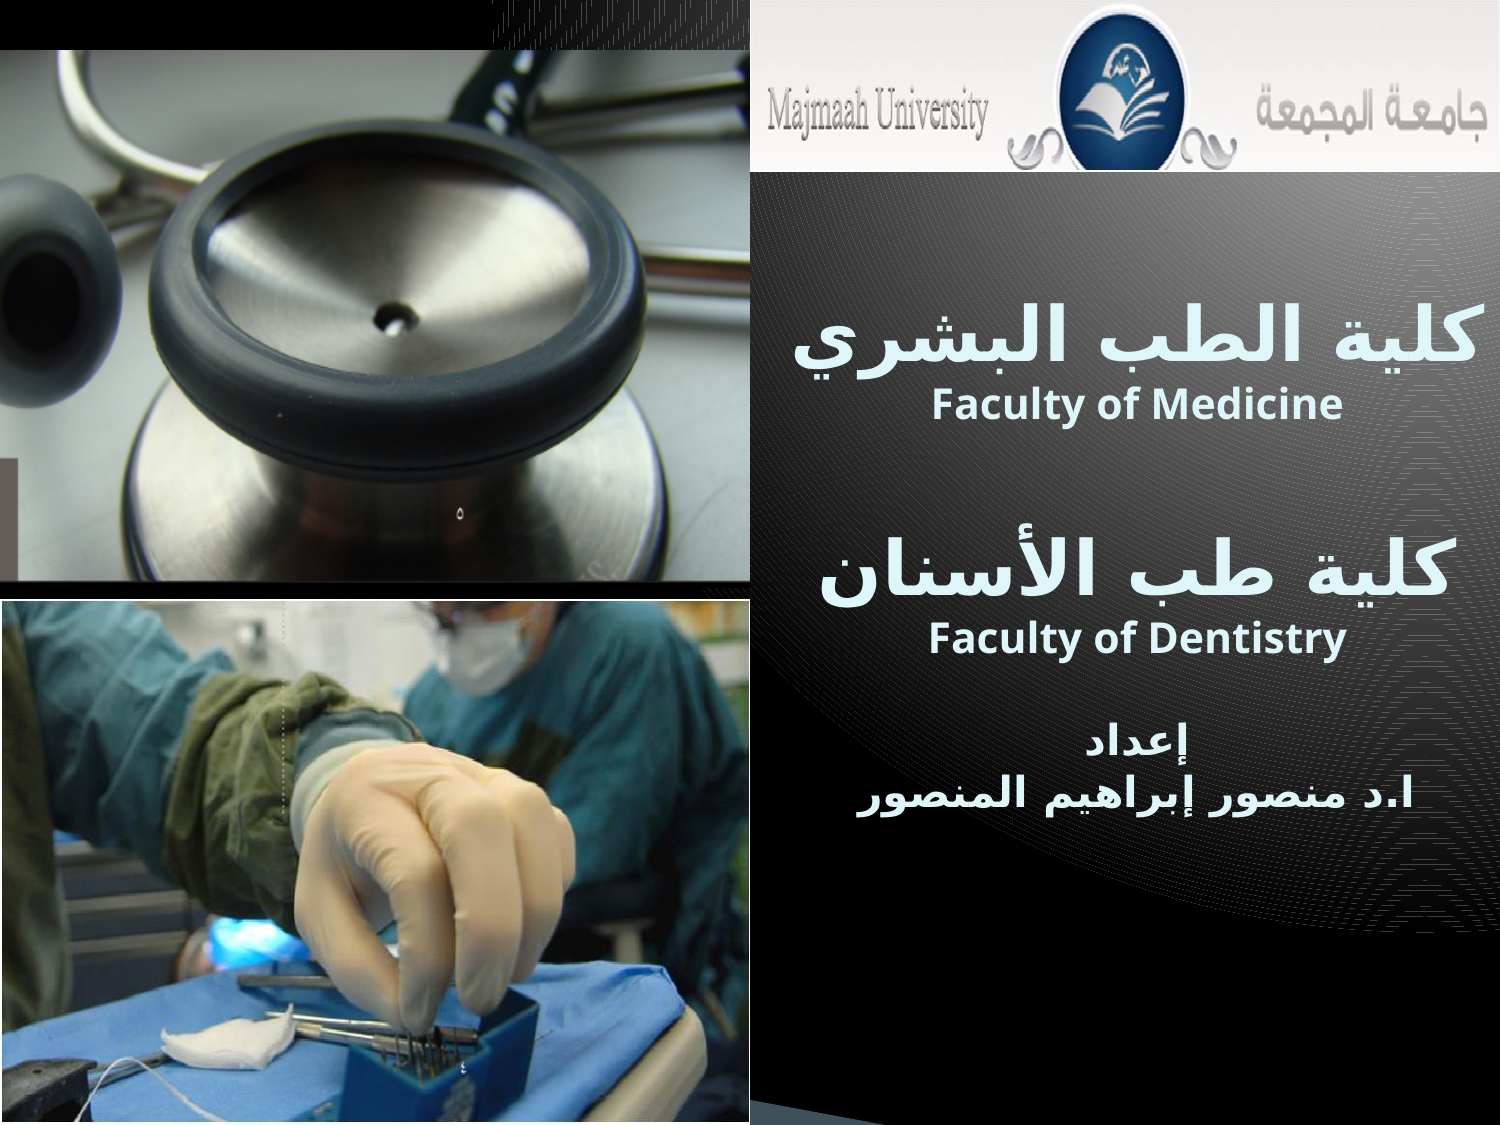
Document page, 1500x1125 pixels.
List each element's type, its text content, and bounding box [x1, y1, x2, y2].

picture [0, 0, 1500, 588]
title كلية الطب البشري Faculty of Medicine كلية طب الأسنان Faculty of Dentistry إعداد ا.د منصور إبراهيم المنصور [774, 249, 1500, 1125]
picture [0, 599, 751, 1125]
